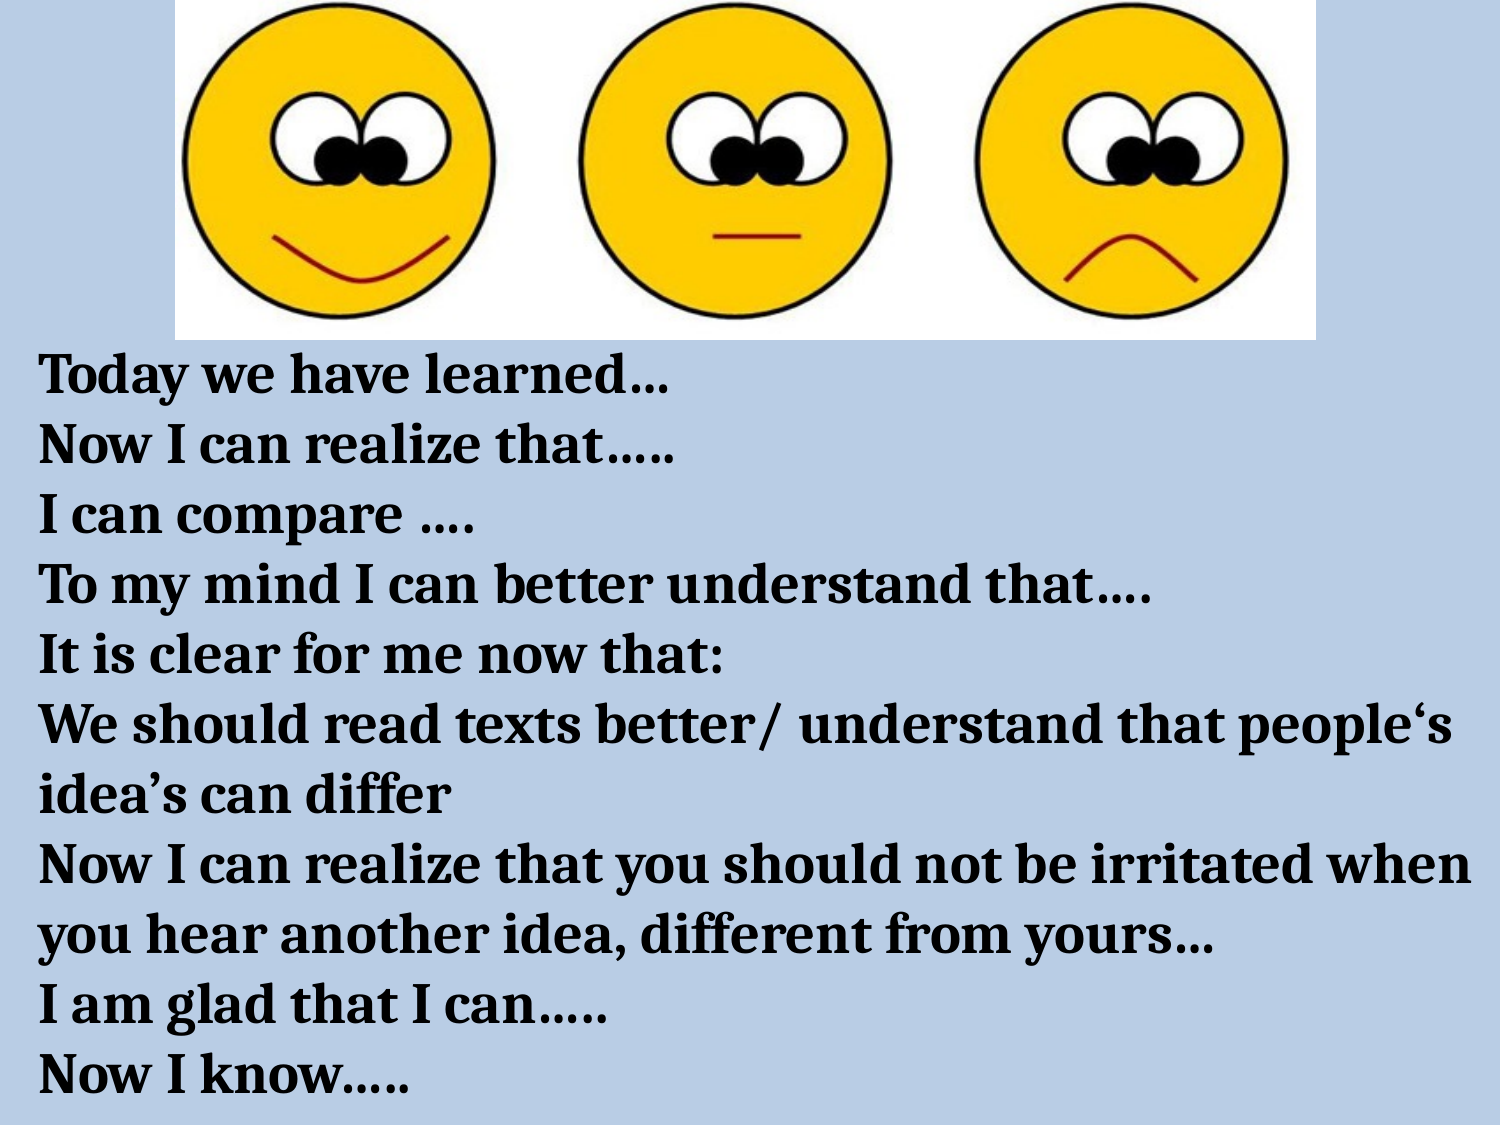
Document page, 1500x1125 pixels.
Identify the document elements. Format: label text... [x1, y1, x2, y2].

picture [175, 0, 1317, 341]
text_box Today we have learned… Now I can realize that….. I can compare …. To my mind I can better understand that…. It is clear for me now that: We should read texts better/ understand that people‘s idea’s can differ Now I can realize that you should not be irritated when you hear another idea, different from yours… I am glad that I can….. Now I know….. [23, 328, 1500, 1113]
